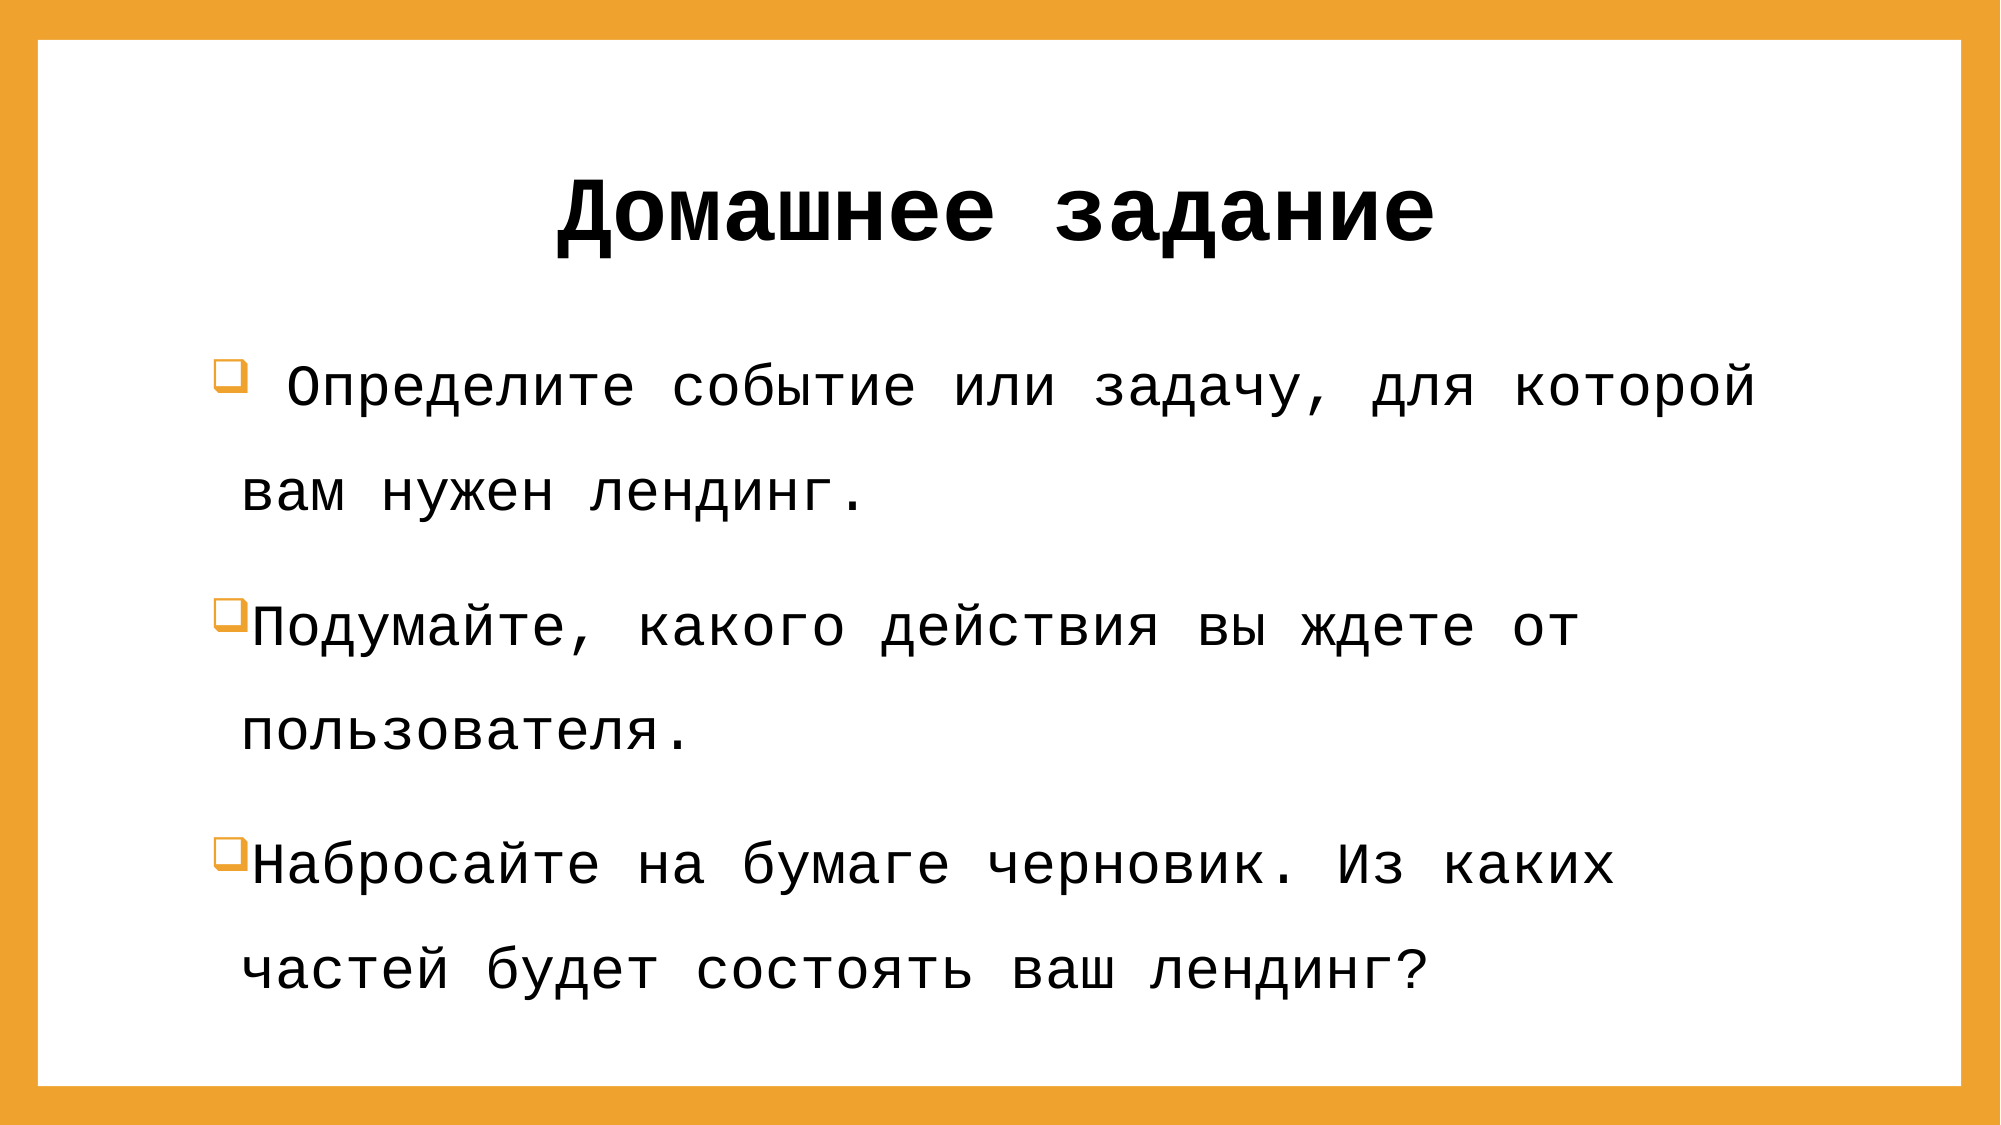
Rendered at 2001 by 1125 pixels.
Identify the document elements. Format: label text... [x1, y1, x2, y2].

title Домашнее задание [187, 99, 1808, 305]
list Определите событие или задачу, для которой вам нужен лендинг. Подумайте, какого действия вы ждете от пользователя. Набросайте на бумаге черновик. Из каких частей будет состоять ваш лендинг? [187, 305, 1808, 968]
